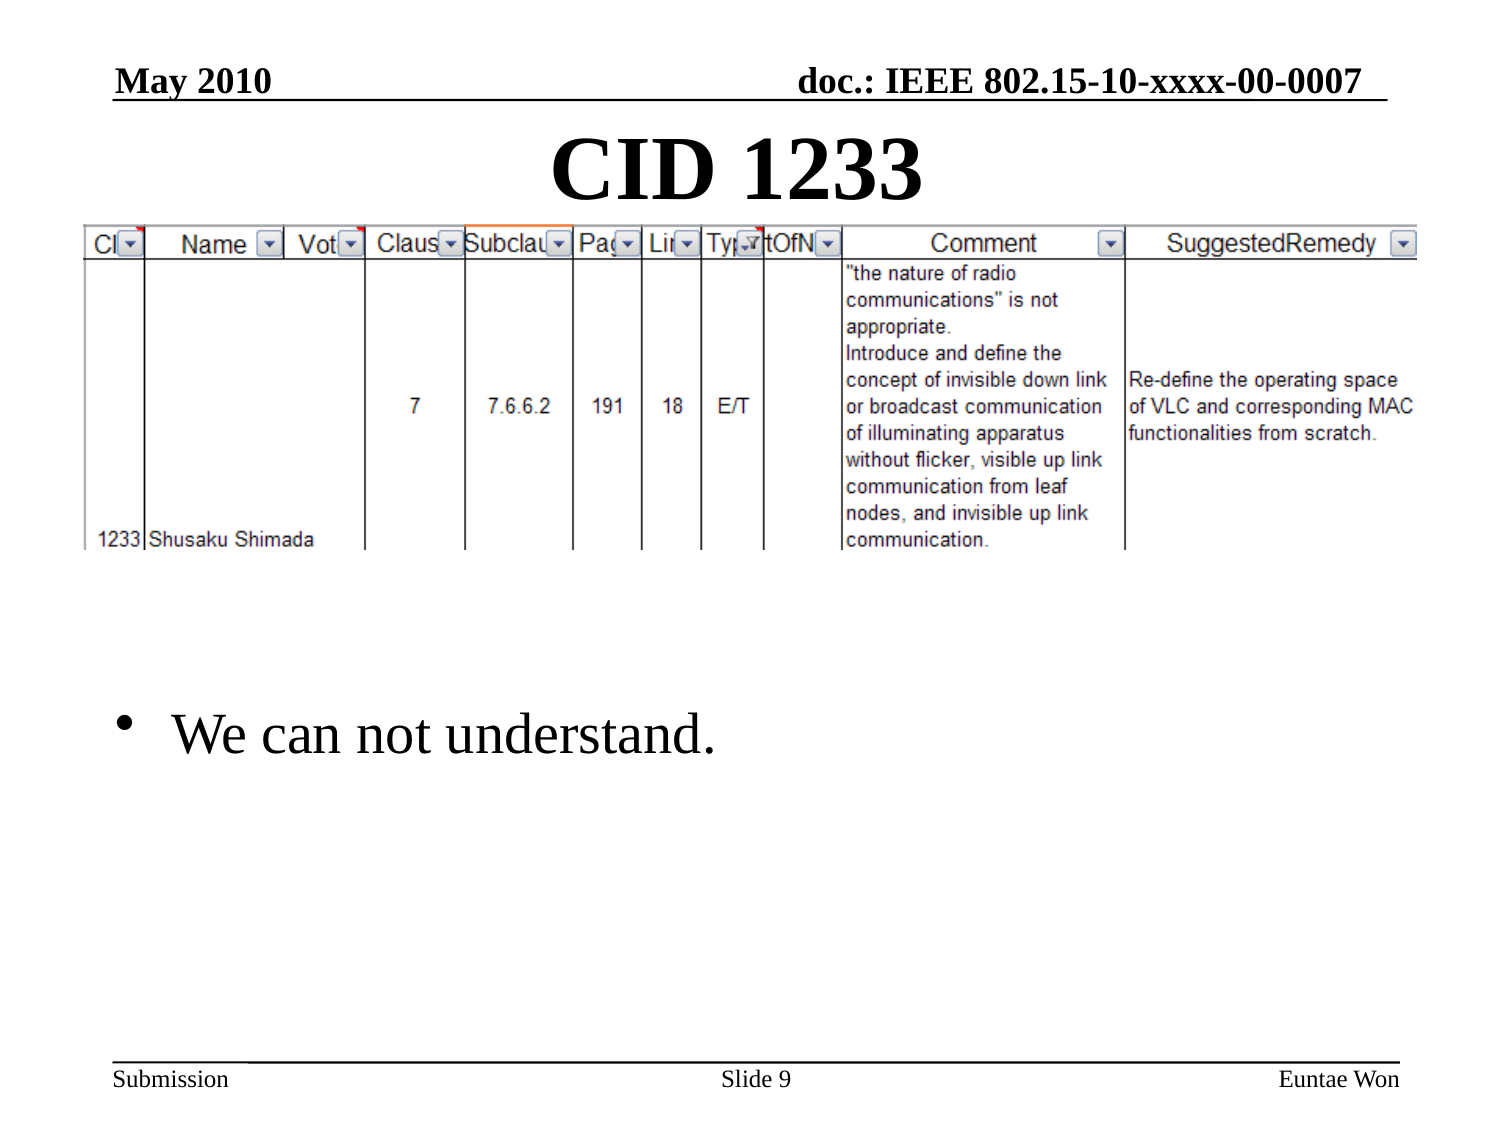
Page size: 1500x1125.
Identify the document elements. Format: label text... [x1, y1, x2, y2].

text_box We can not understand. [99, 687, 1400, 838]
text_box CID 1233 [99, 99, 1375, 223]
picture [83, 224, 1417, 551]
slide_number Slide 9 [712, 1061, 800, 1093]
